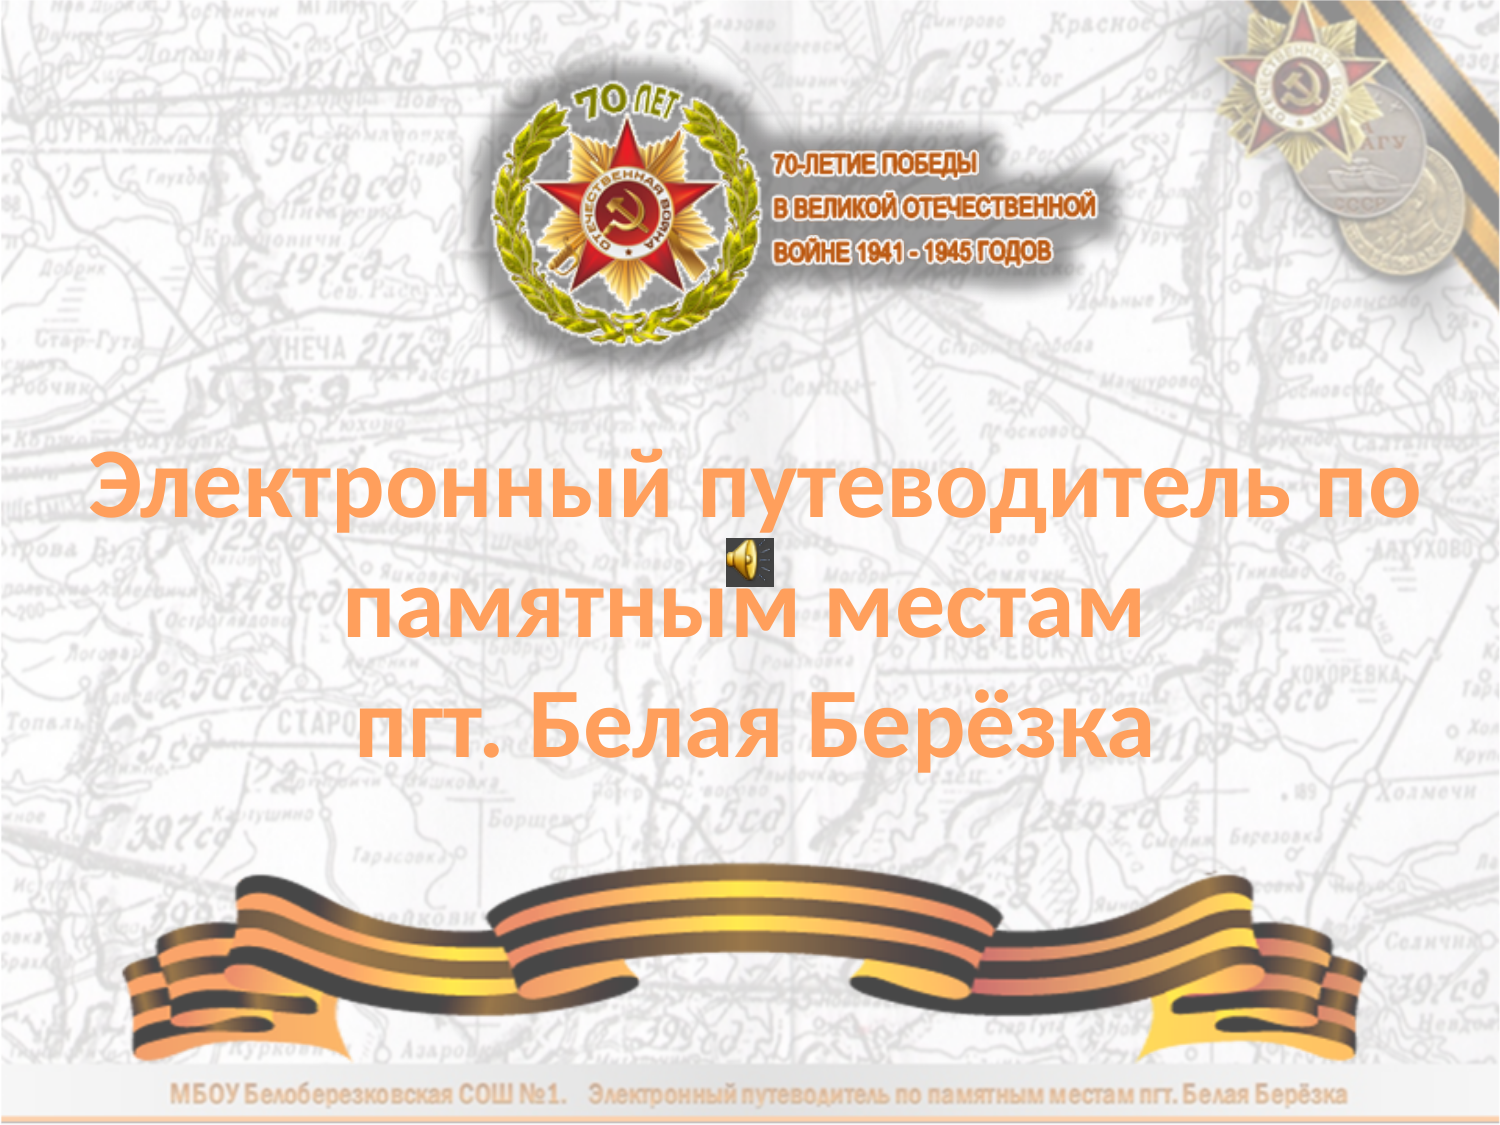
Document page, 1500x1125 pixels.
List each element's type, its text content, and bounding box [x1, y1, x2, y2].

picture [111, 845, 1371, 1065]
title Электронный путеводитель по памятным местам пгт. Белая Берёзка [41, 290, 1471, 906]
picture [489, 42, 1101, 384]
picture [724, 537, 776, 588]
